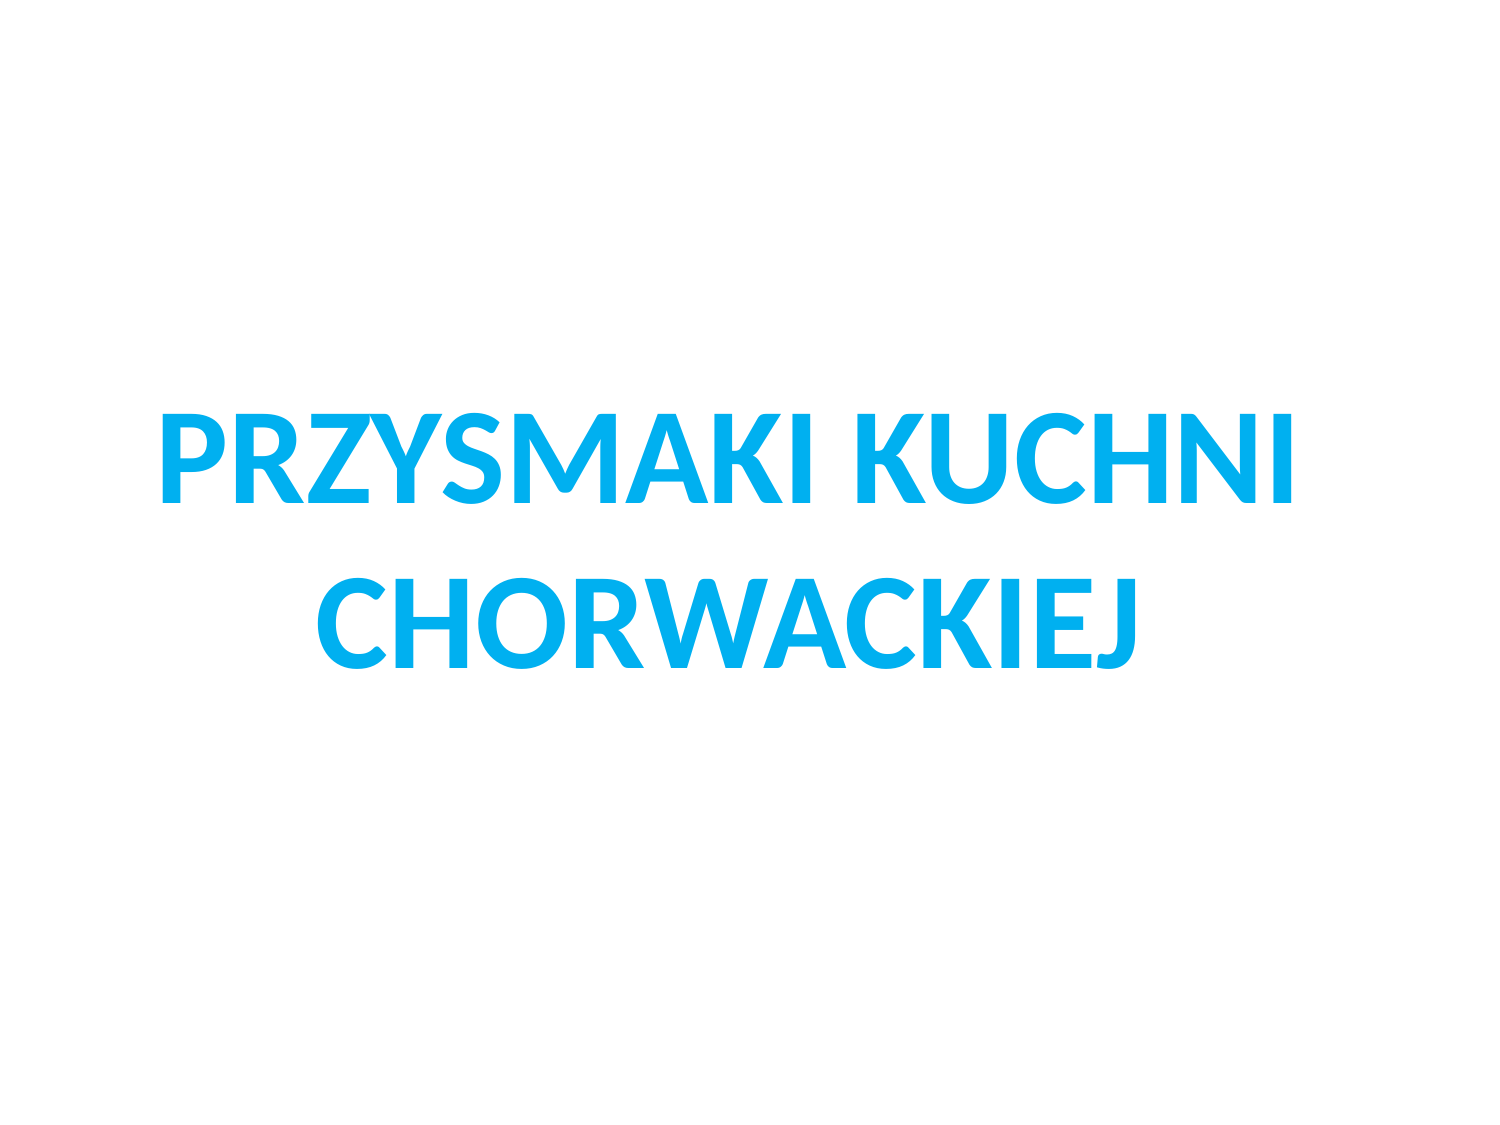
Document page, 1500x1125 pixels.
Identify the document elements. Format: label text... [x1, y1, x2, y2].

title PRZYSMAKI KUCHNI CHORWACKIEJ [75, 44, 1383, 704]
